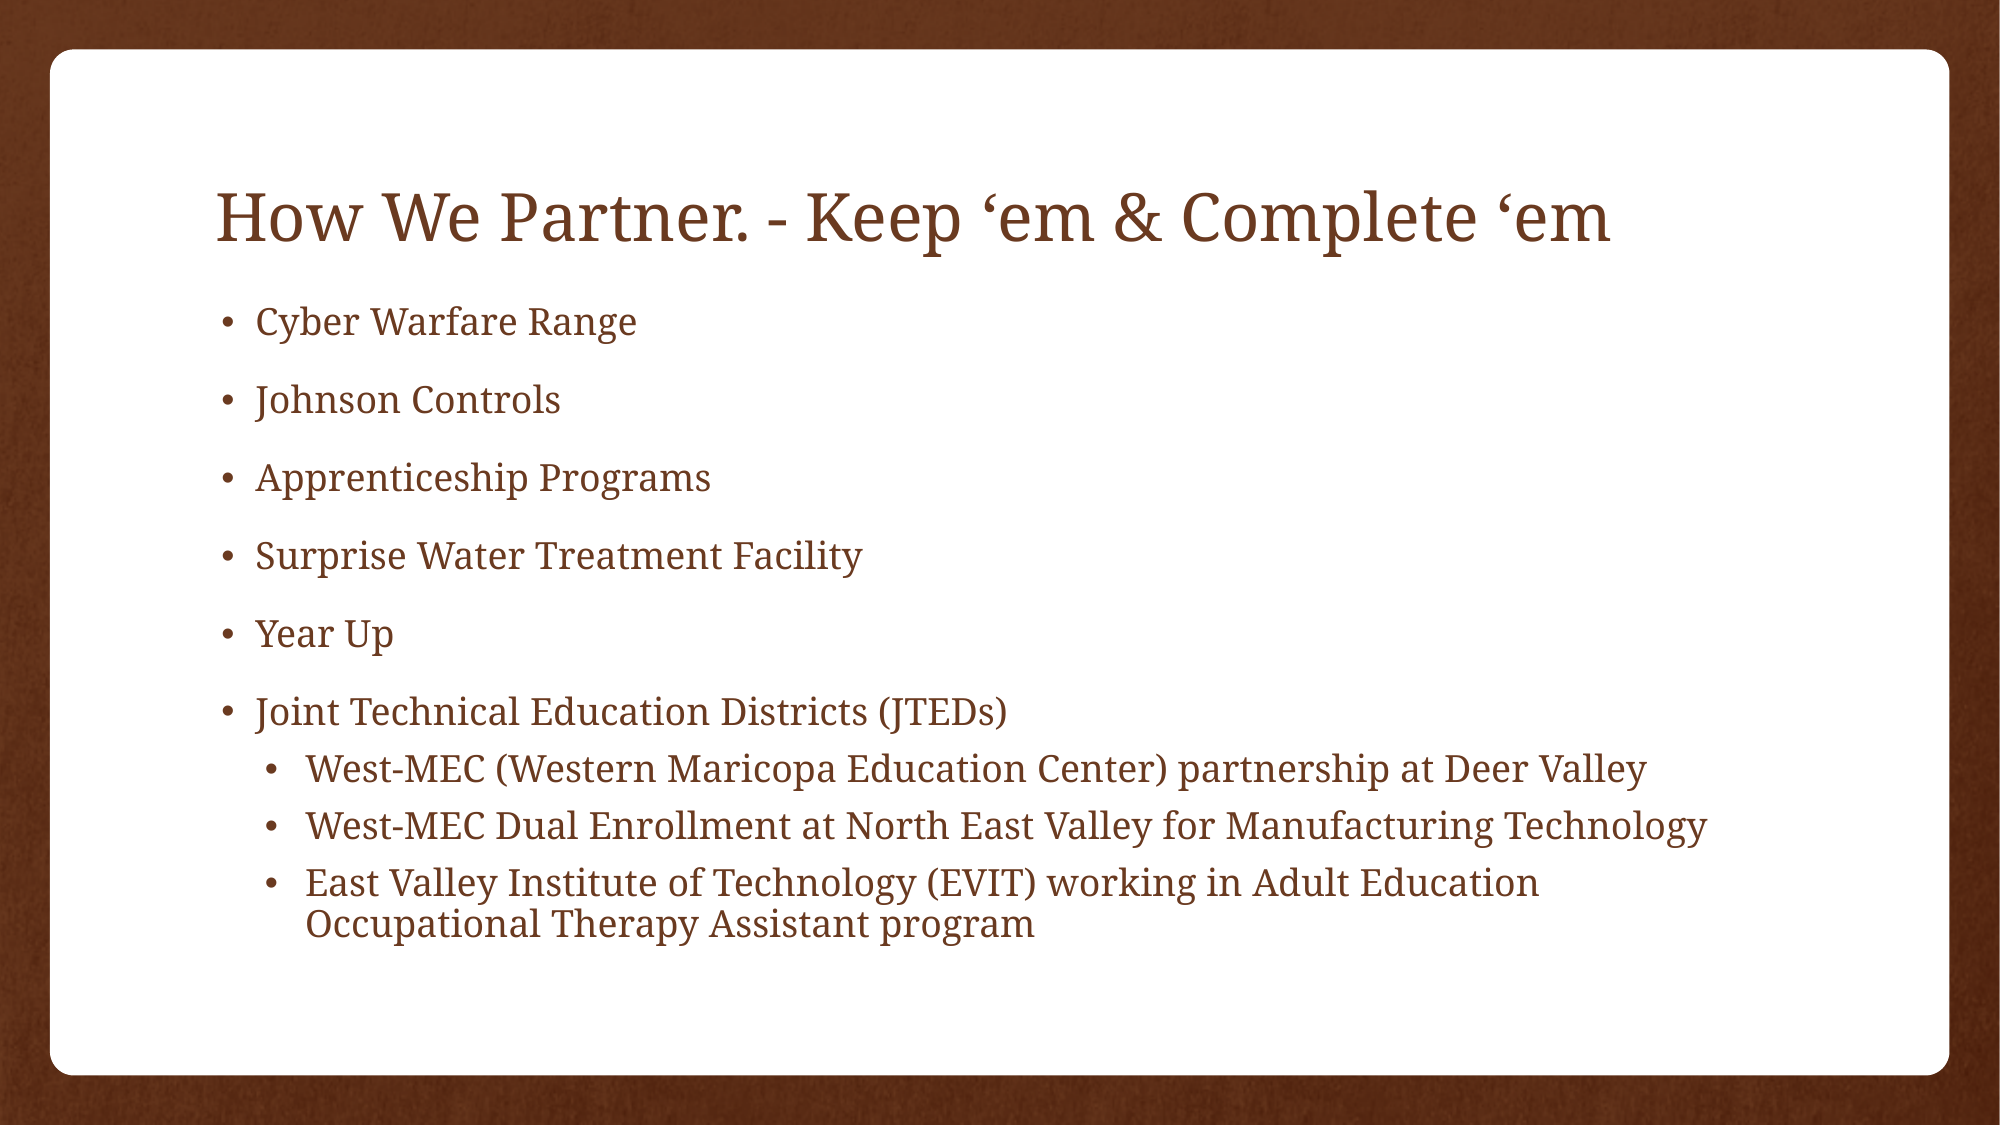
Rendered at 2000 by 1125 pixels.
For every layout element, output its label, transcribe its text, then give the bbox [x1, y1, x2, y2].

list Cyber Warfare Range Johnson Controls Apprenticeship Programs Surprise Water Treatment Facility Year Up Joint Technical Education Districts (JTEDs) West-MEC (Western Maricopa Education Center) partnership at Deer Valley West-MEC Dual Enrollment at North East Valley for Manufacturing Technology East Valley Institute of Technology (EVIT) working in Adult Education Occupational Therapy Assistant program [199, 295, 1800, 996]
picture [0, 0, 2000, 1125]
title How We Partner. - Keep ‘em & Complete ‘em [199, 70, 1800, 263]
